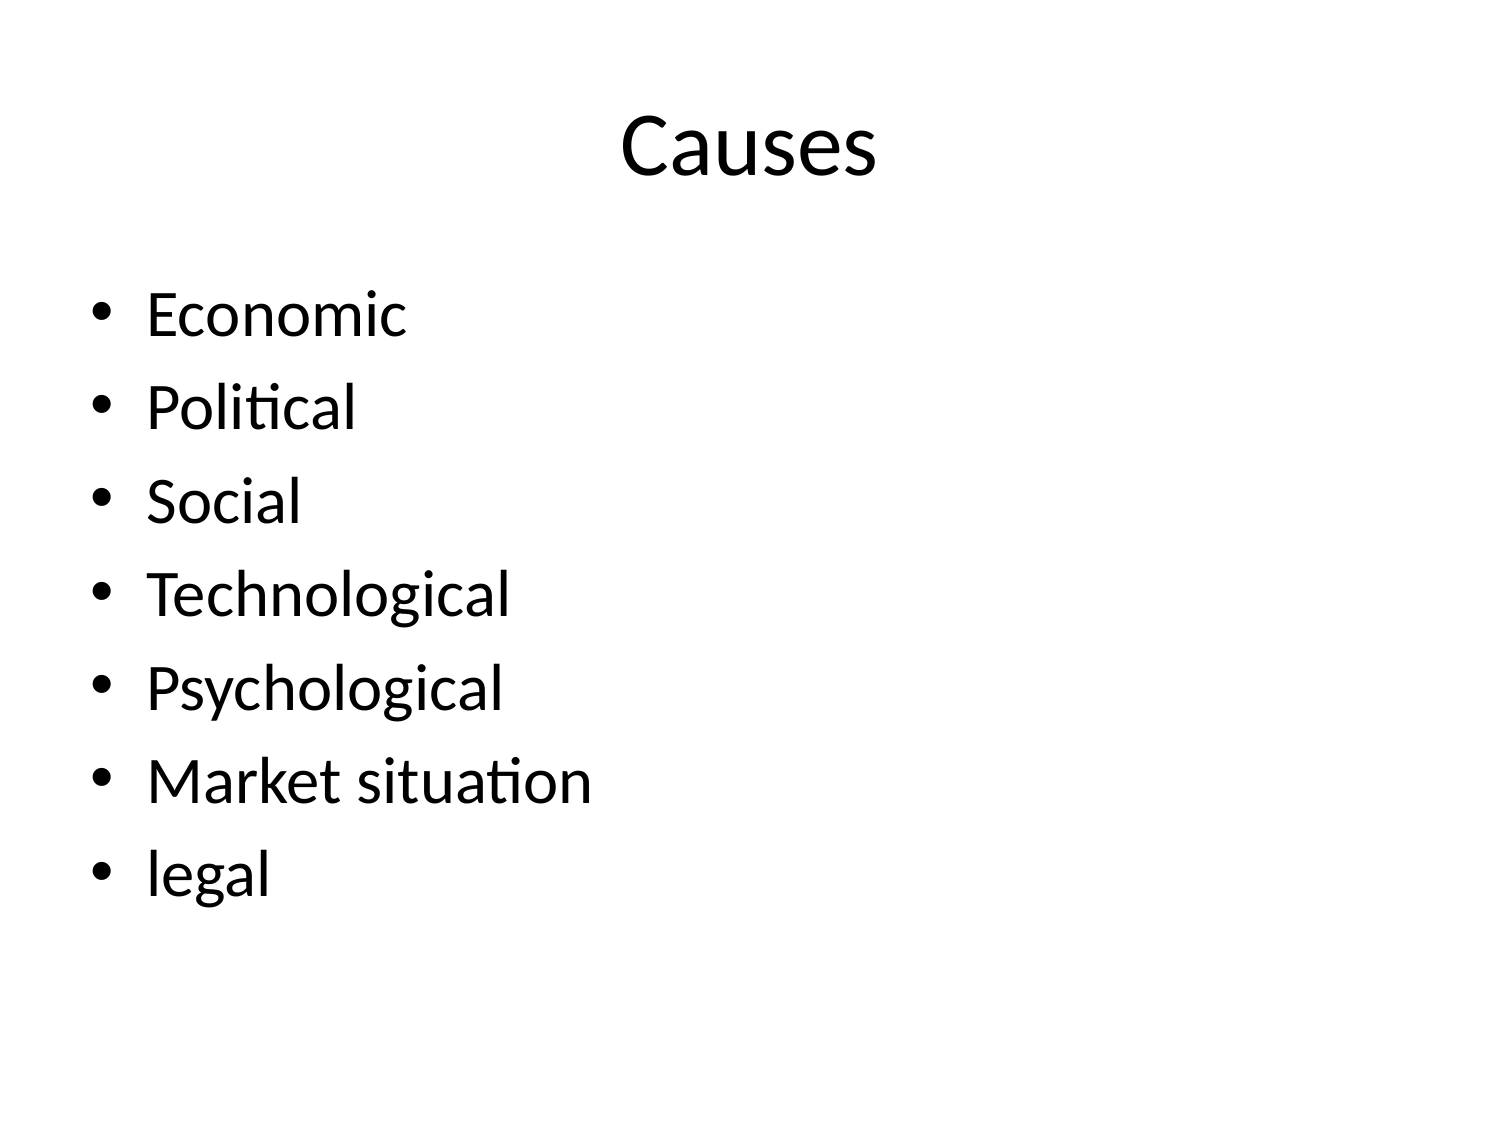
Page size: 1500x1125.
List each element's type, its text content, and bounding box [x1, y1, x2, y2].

list Economic Political Social Technological Psychological Market situation legal [75, 262, 1425, 1005]
title Causes [75, 45, 1425, 233]
